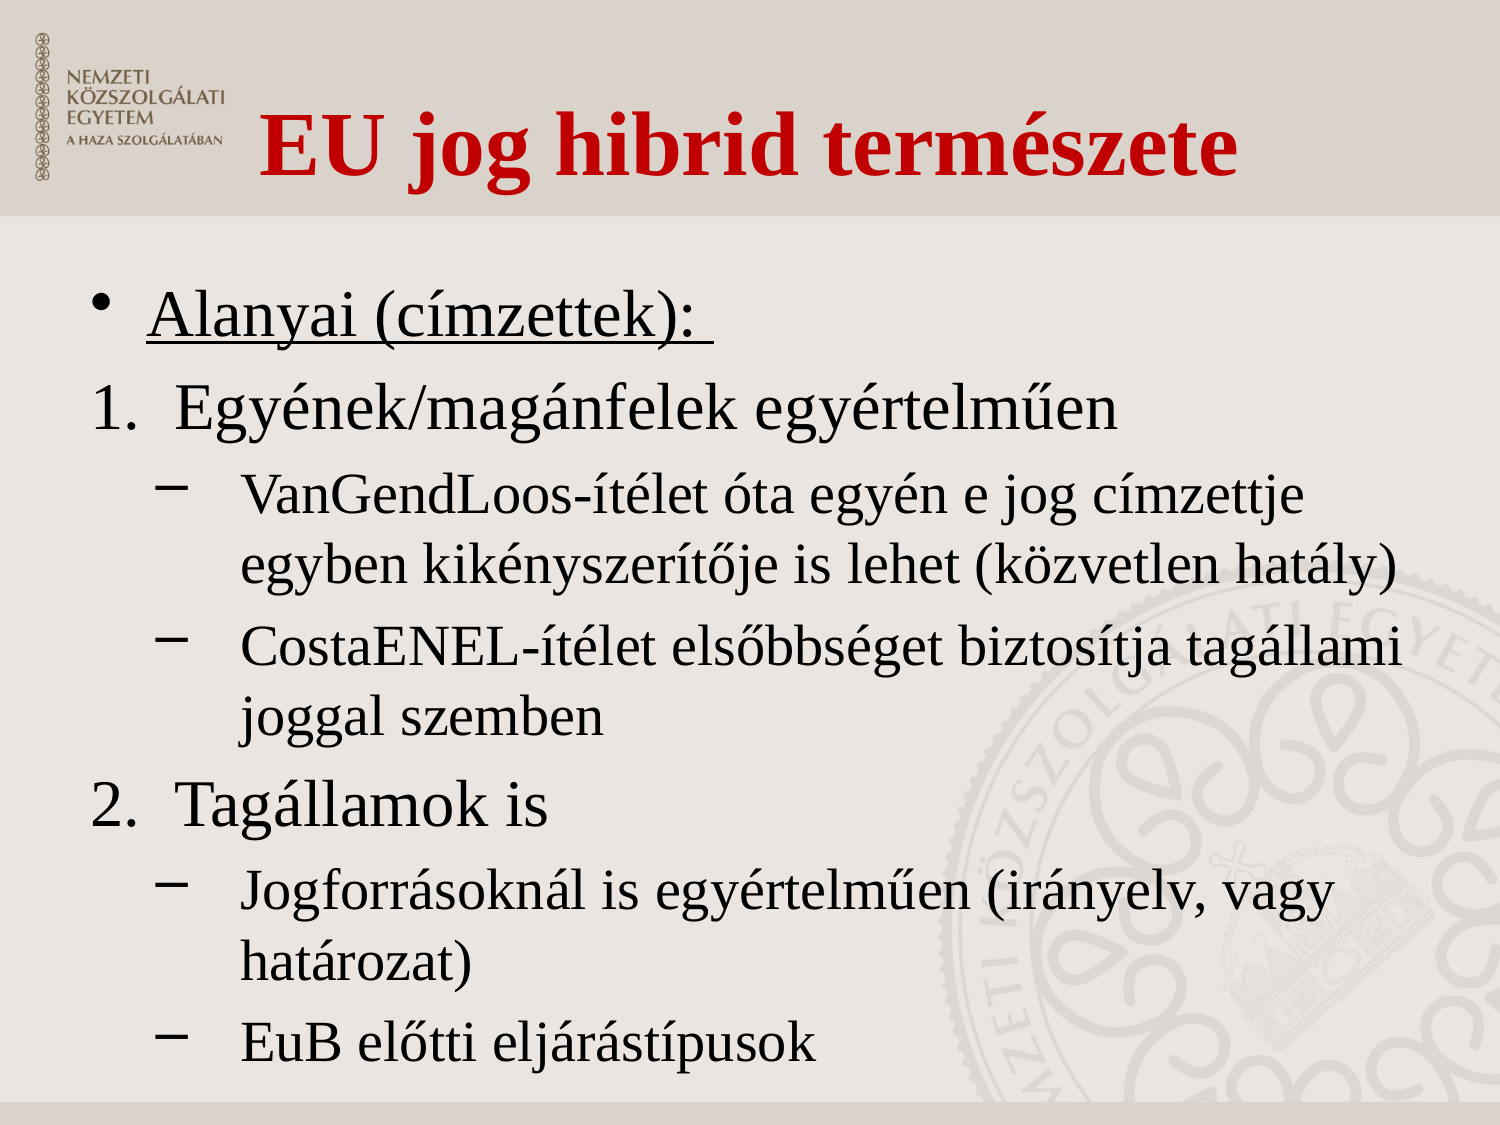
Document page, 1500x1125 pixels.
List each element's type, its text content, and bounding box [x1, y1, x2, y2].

title EU jog hibrid természete [75, 45, 1425, 233]
picture [0, 0, 1500, 1125]
list Alanyai (címzettek): Egyének/magánfelek egyértelműen VanGendLoos-ítélet óta egyén e jog címzettje egyben kikényszerítője is lehet (közvetlen hatály) CostaENEL-ítélet elsőbbséget biztosítja tagállami joggal szemben Tagállamok is Jogforrásoknál is egyértelműen (irányelv, vagy határozat) EuB előtti eljárástípusok [75, 262, 1425, 1005]
